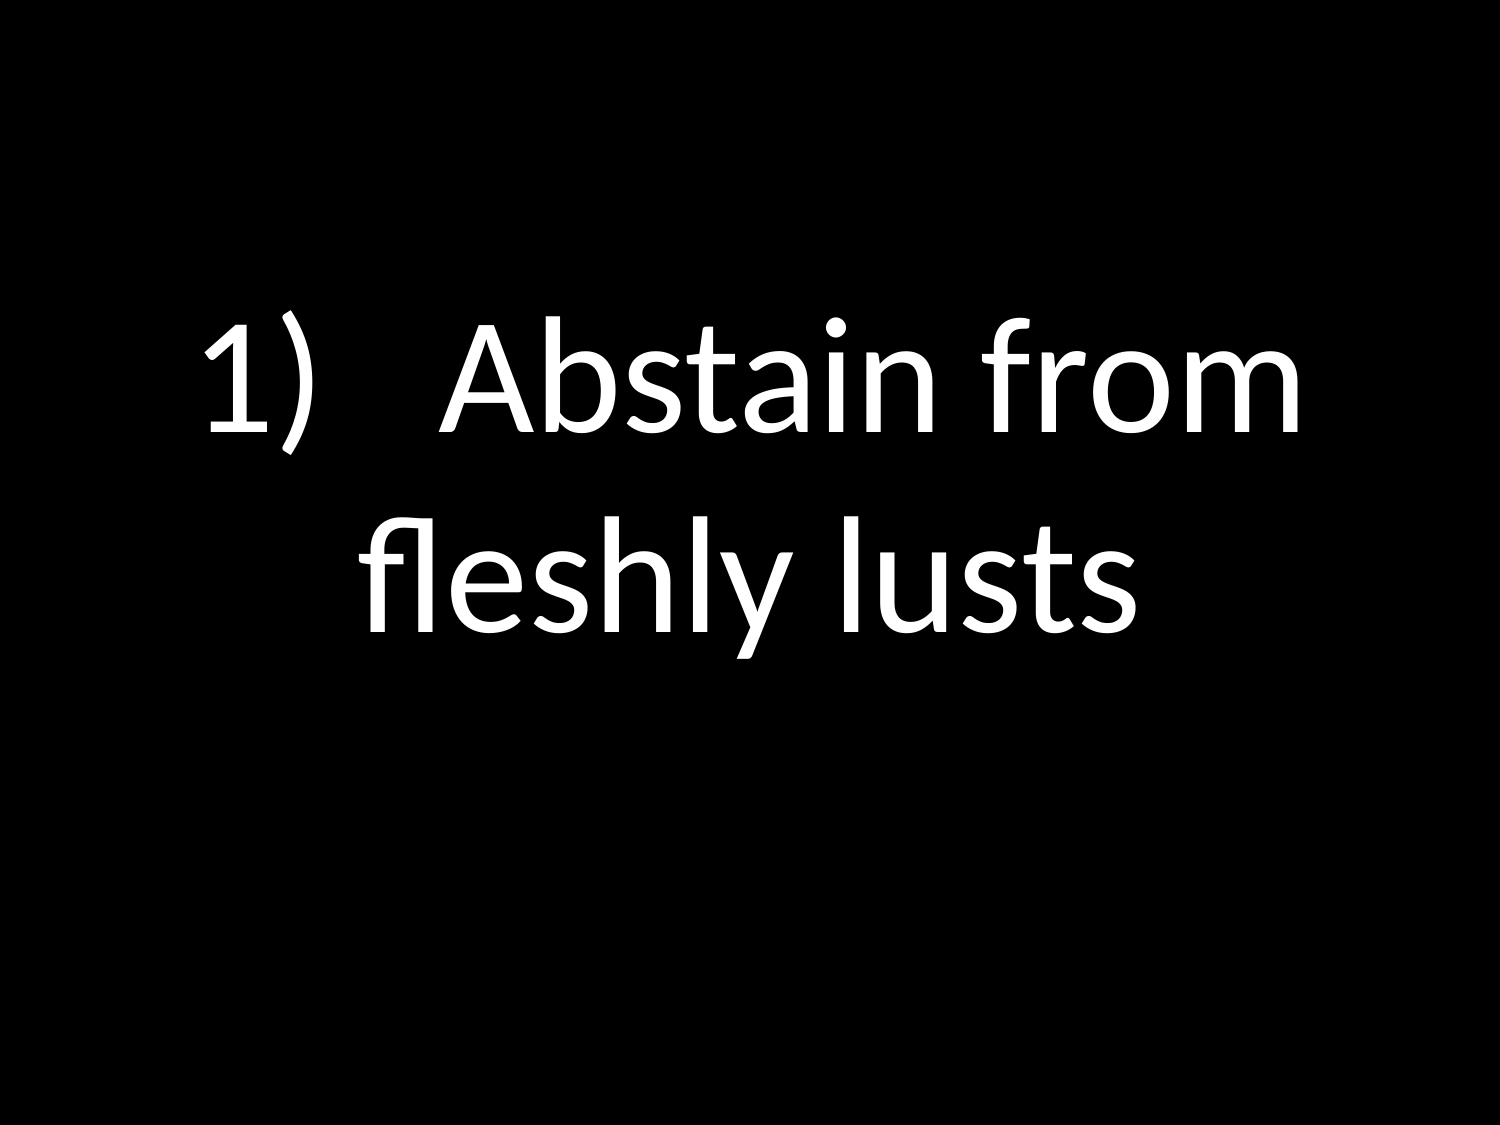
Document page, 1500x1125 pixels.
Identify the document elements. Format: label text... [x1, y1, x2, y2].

title 1) Abstain from fleshly lusts [112, 0, 1388, 932]
